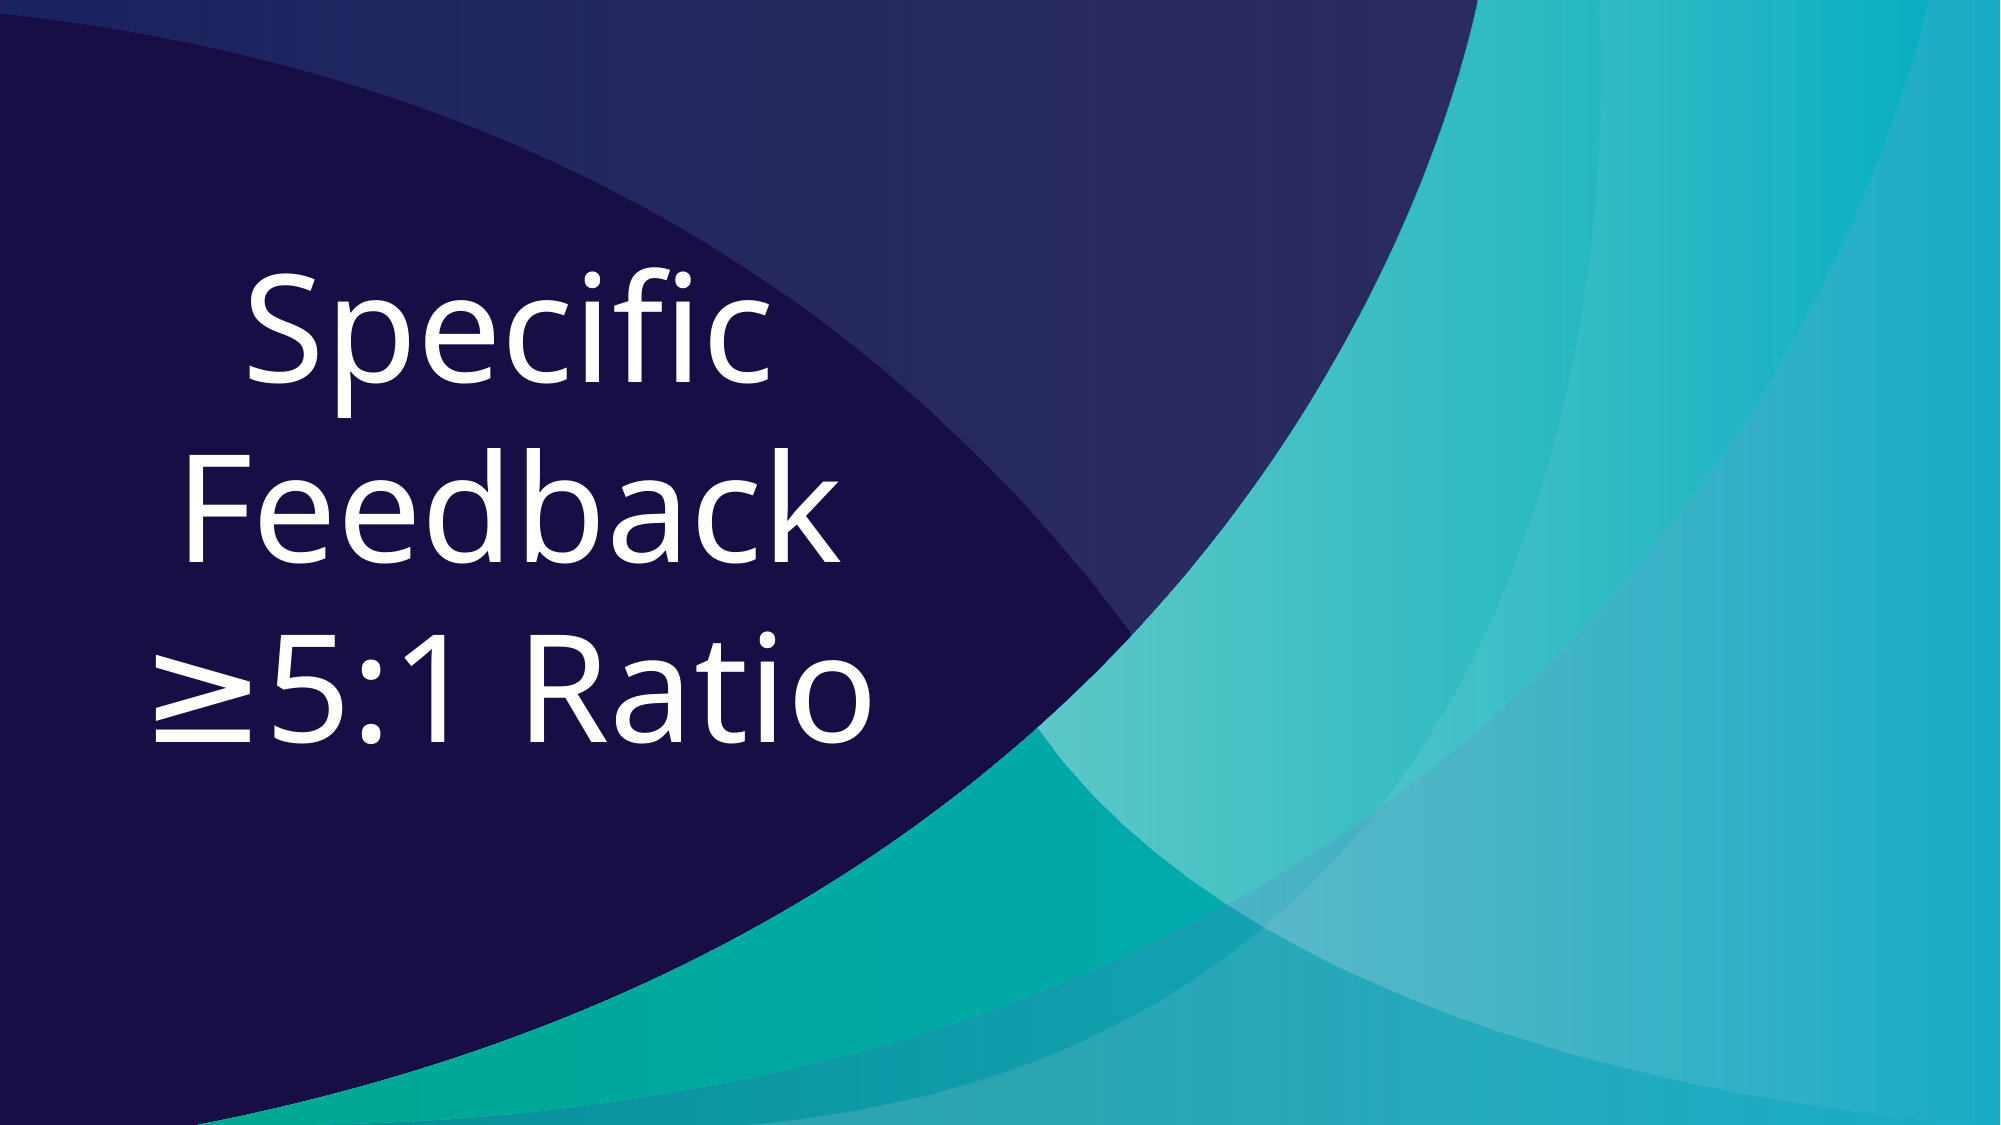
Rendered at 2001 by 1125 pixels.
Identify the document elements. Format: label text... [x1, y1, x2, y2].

title Specific Feedback ≥5:1 Ratio [82, 400, 936, 785]
